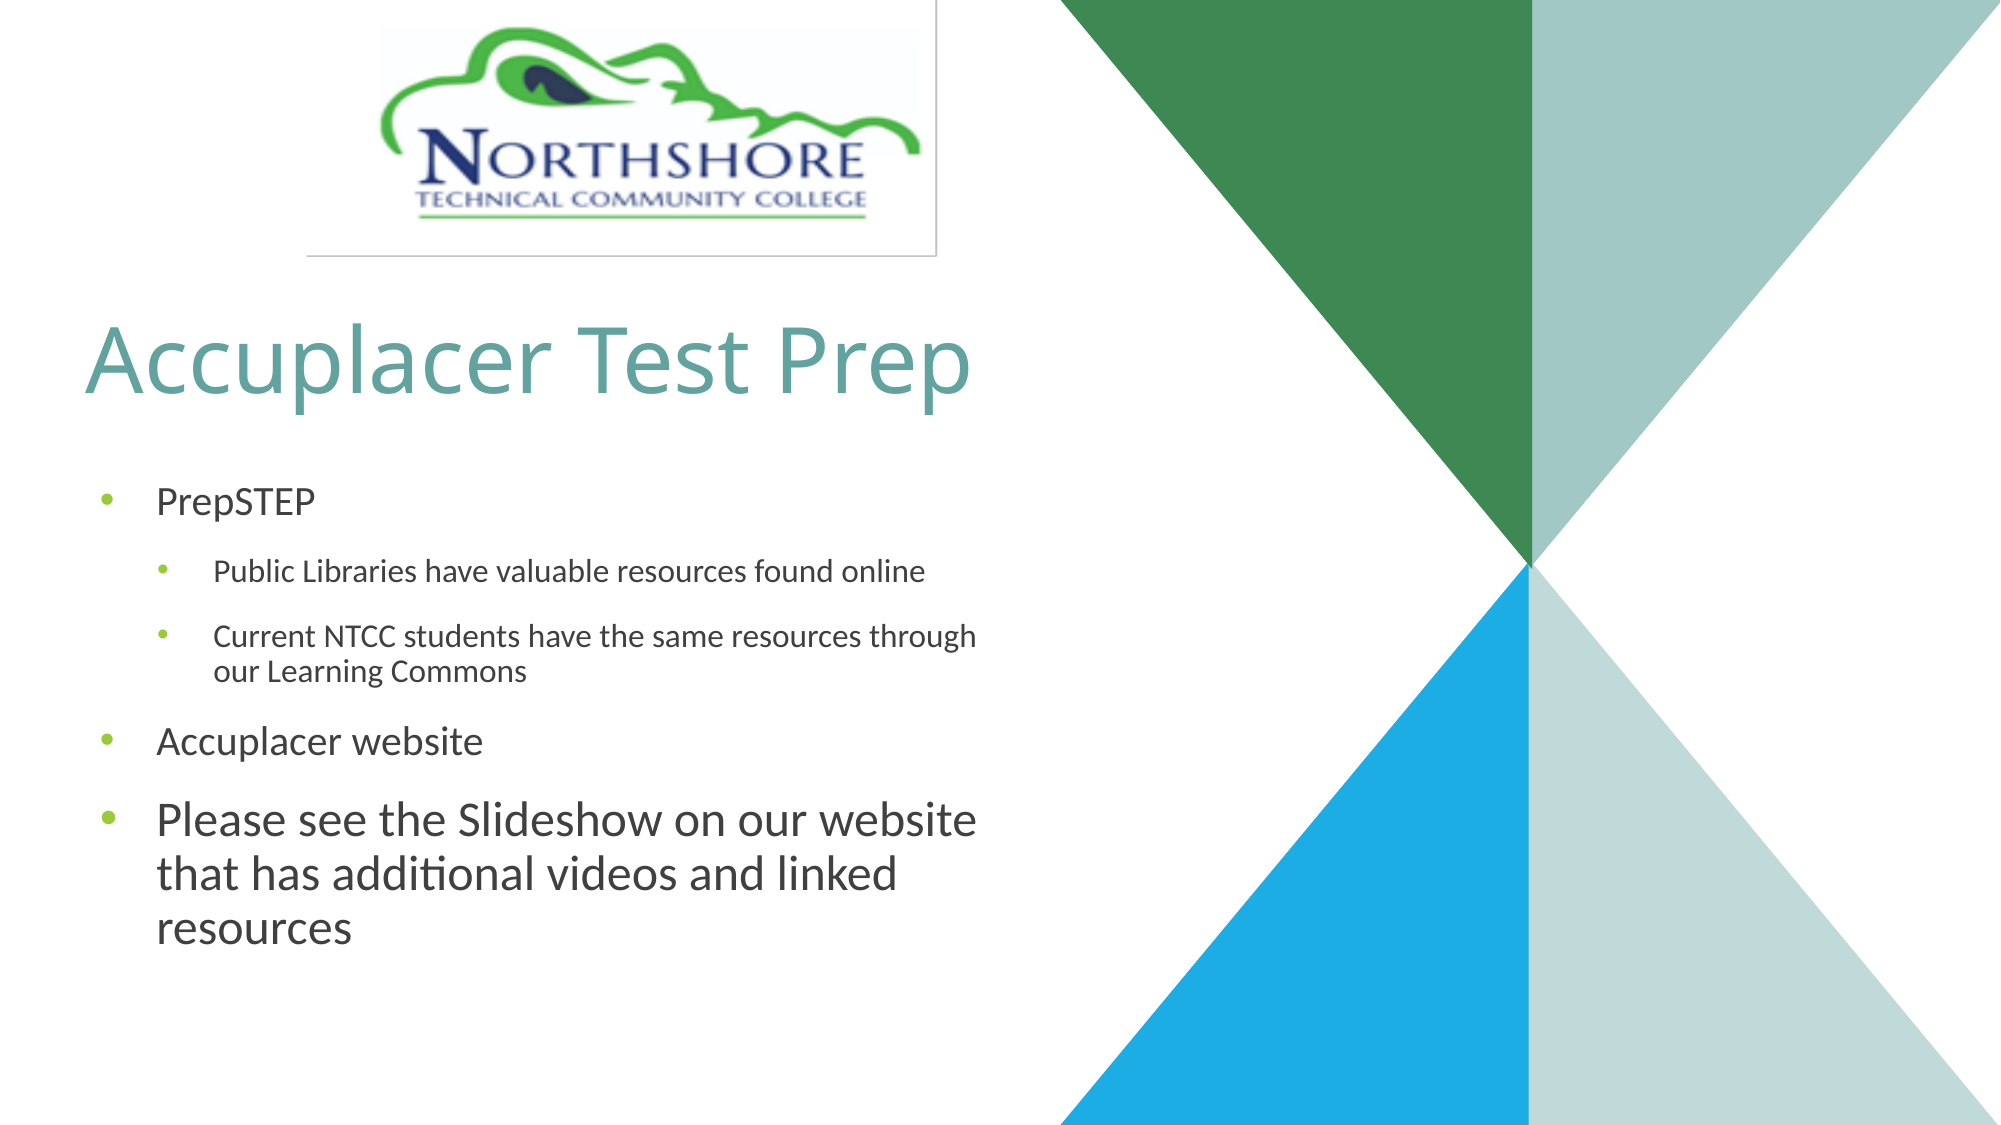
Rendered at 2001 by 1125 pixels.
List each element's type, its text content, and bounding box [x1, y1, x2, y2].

picture [306, 0, 940, 259]
list PrepSTEP Public Libraries have valuable resources found online Current NTCC students have the same resources through our Learning Commons Accuplacer website Please see the Slideshow on our website that has additional videos and linked resources [85, 471, 1015, 875]
title Accuplacer Test Prep [70, 298, 1249, 415]
